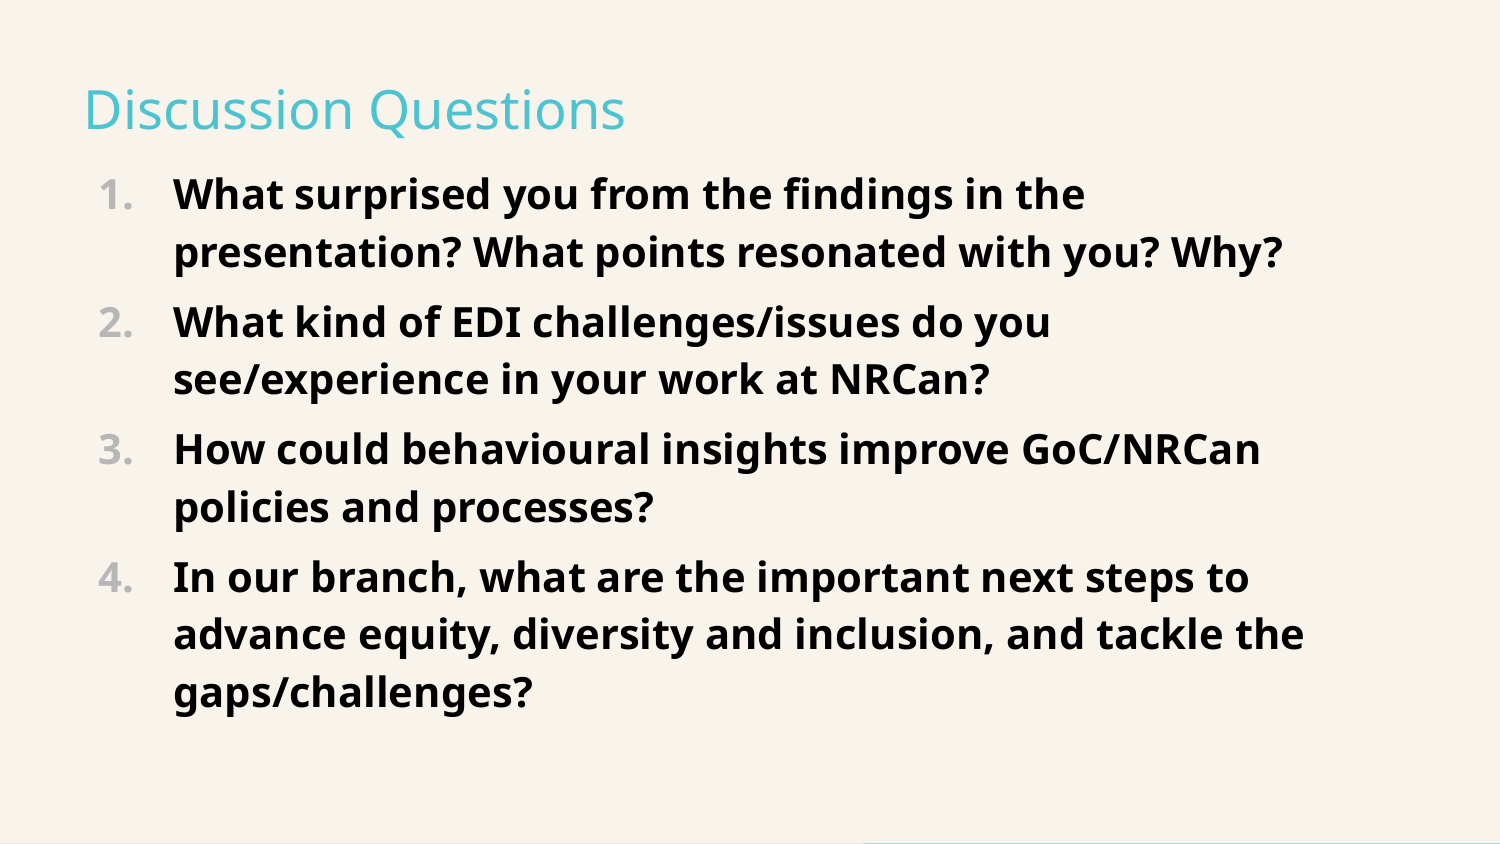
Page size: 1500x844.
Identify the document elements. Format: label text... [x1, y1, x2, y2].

list What surprised you from the findings in the presentation? What points resonated with you? Why? What kind of EDI challenges/issues do you see/experience in your work at NRCan? How could behavioural insights improve GoC/NRCan policies and processes? In our branch, what are the important next steps to advance equity, diversity and inclusion, and tackle the gaps/challenges? [83, 161, 1377, 822]
text_box Discussion Questions [83, 54, 1407, 161]
